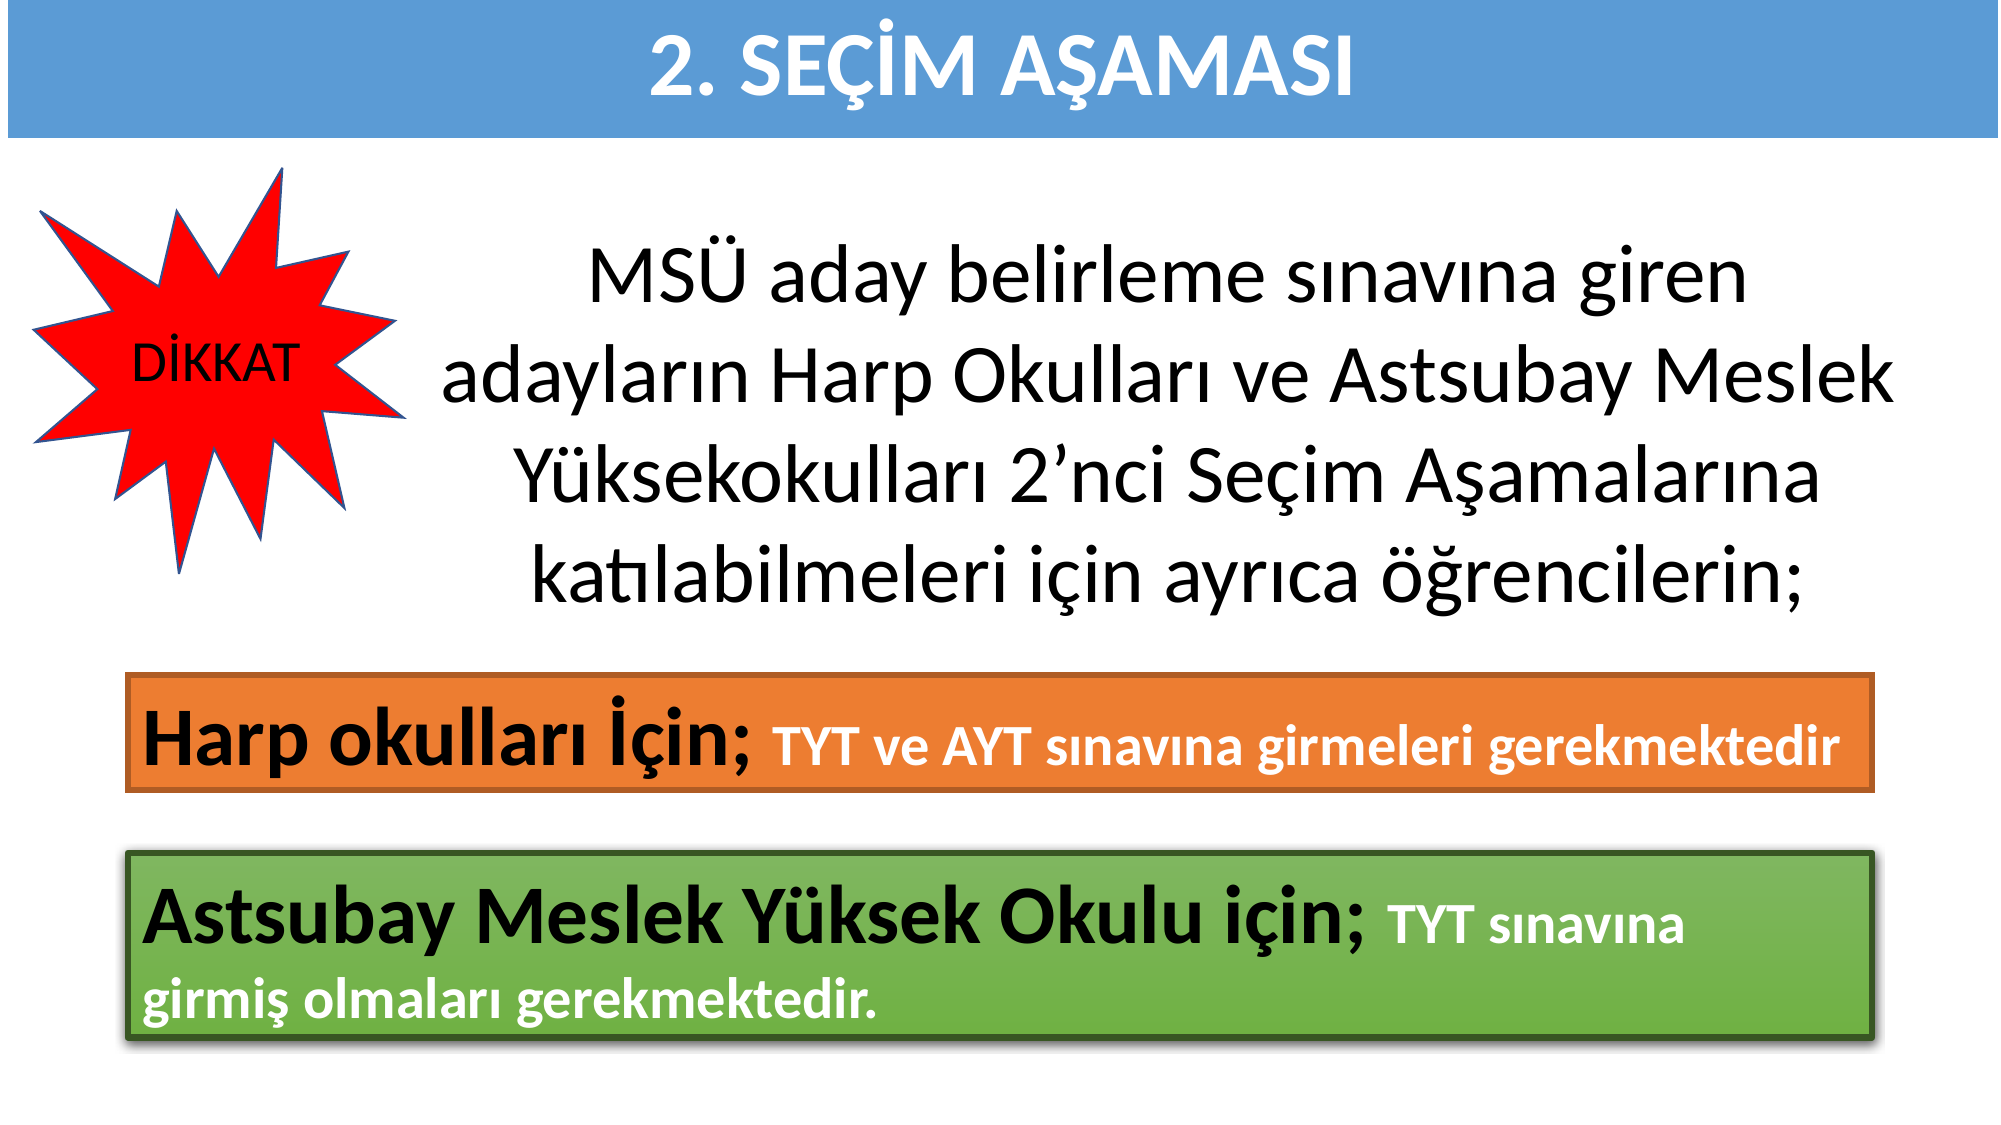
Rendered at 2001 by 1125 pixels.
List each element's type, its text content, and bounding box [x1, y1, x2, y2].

text_box Astsubay Meslek Yüksek Okulu için; TYT sınavına girmiş olmaları gerekmektedir. [127, 852, 1873, 1038]
text_box DİKKAT [31, 167, 407, 575]
text_box 2. SEÇİM AŞAMASI [5, 0, 2000, 141]
text_box Harp okulları İçin; TYT ve AYT sınavına girmeleri gerekmektedir [127, 674, 1873, 791]
text_box MSÜ aday belirleme sınavına giren adayların Harp Okulları ve Astsubay Meslek Yüksekokulları 2’nci Seçim Aşamalarına katılabilmeleri için ayrıca öğrencilerin; [417, 211, 1920, 627]
